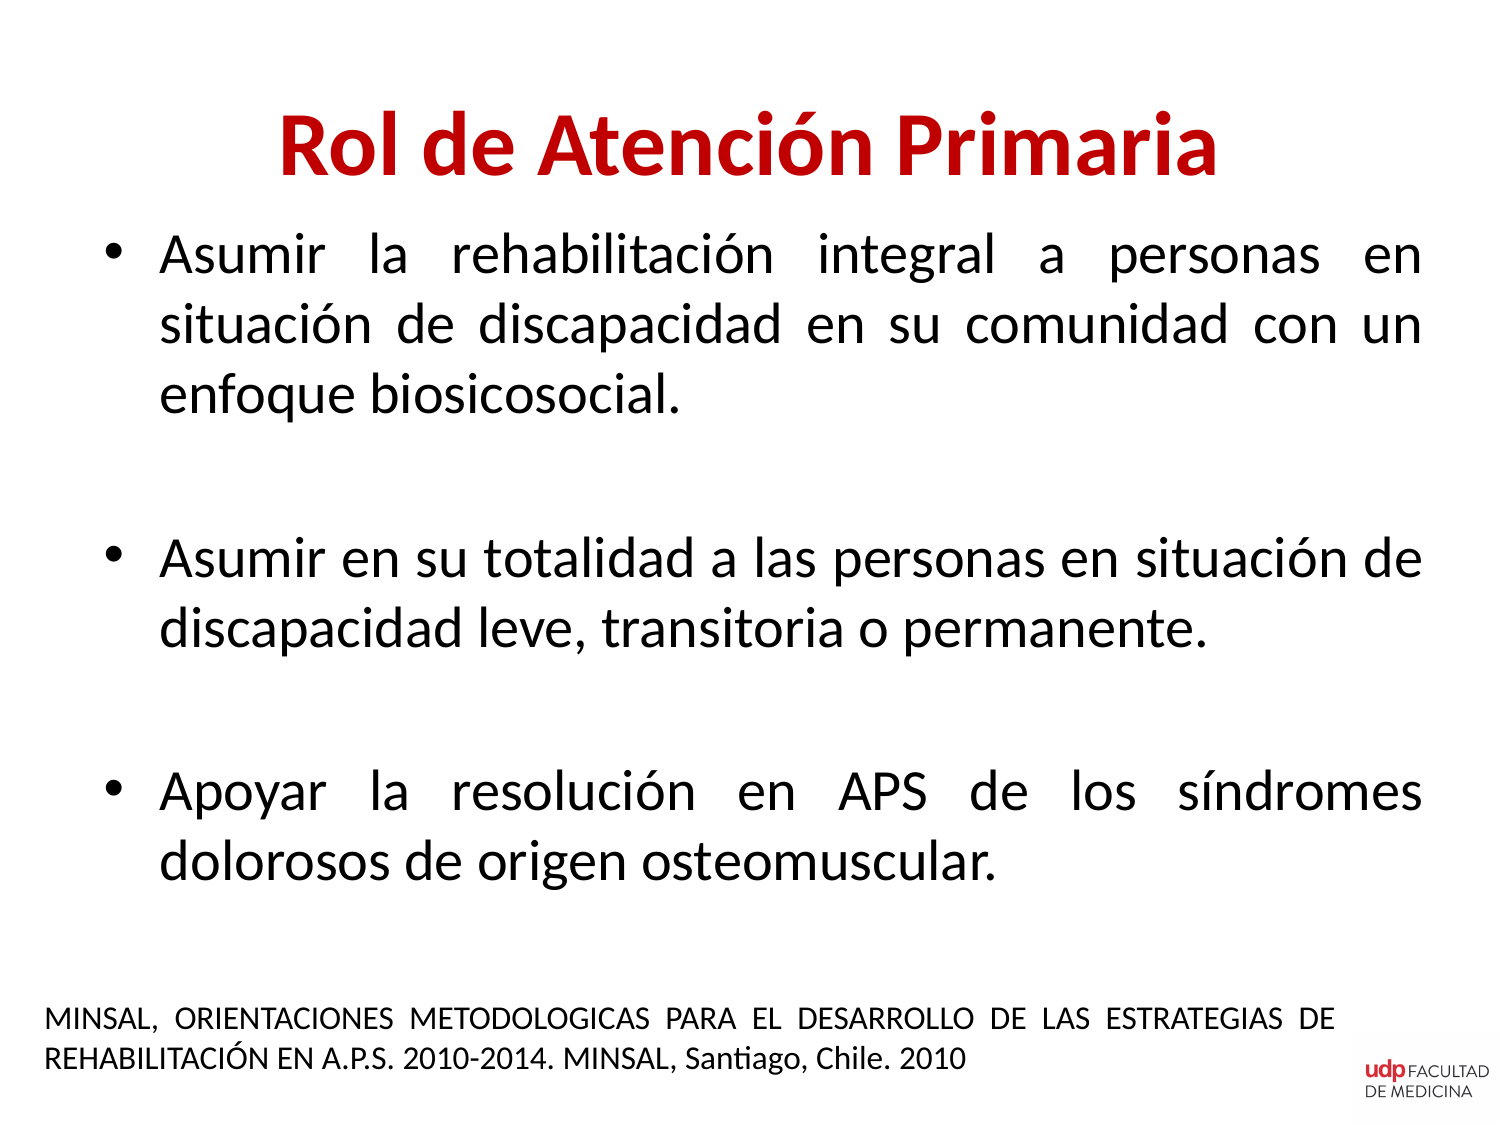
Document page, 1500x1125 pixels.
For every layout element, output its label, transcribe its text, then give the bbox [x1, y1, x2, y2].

text_box MINSAL, ORIENTACIONES METODOLOGICAS PARA EL DESARROLLO DE LAS ESTRATEGIAS DE REHABILITACIÓN EN A.P.S. 2010-2014. MINSAL, Santiago, Chile. 2010 [29, 988, 1353, 1124]
picture [1348, 1030, 1500, 1125]
title Rol de Atención Primaria [75, 45, 1425, 233]
list Asumir la rehabilitación integral a personas en situación de discapacidad en su comunidad con un enfoque biosicosocial. Asumir en su totalidad a las personas en situación de discapacidad leve, transitoria o permanente. Apoyar la resolución en APS de los síndromes dolorosos de origen osteomuscular. [88, 208, 1439, 894]
